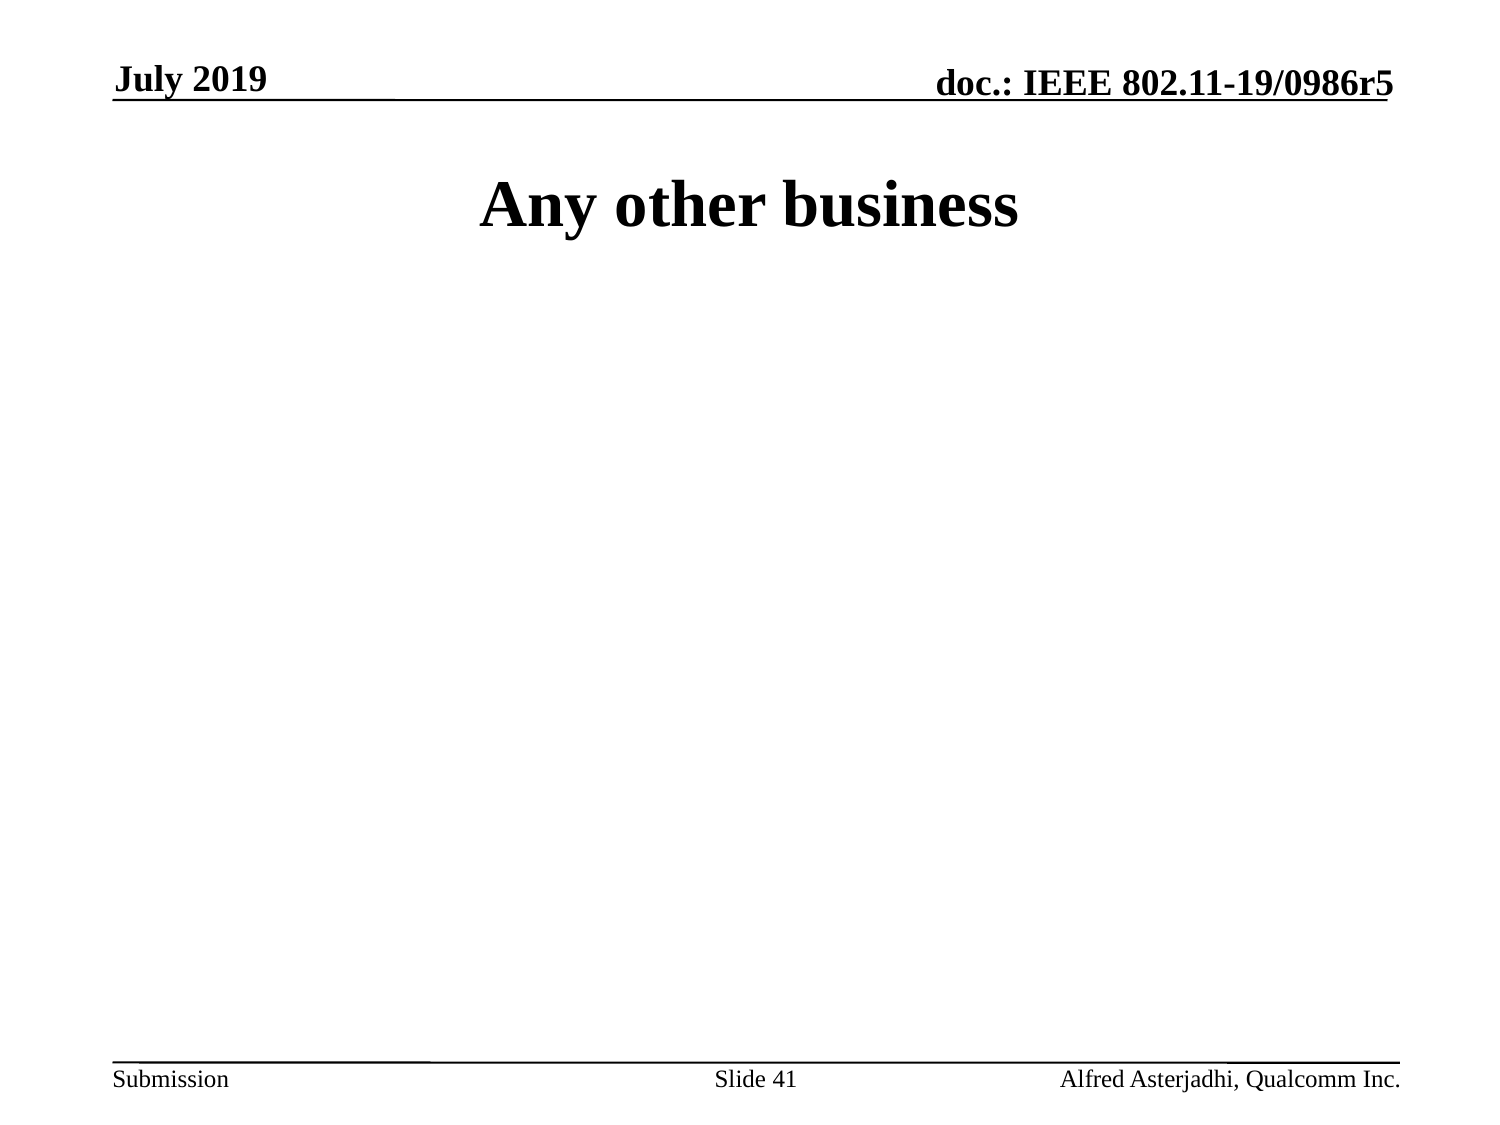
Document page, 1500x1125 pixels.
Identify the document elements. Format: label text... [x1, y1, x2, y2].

slide_number Slide 41 [712, 1061, 800, 1123]
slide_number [114, 54, 423, 100]
footer Alfred Asterjadhi, Qualcomm Inc. [878, 1061, 1402, 1093]
title Any other business [112, 112, 1388, 288]
